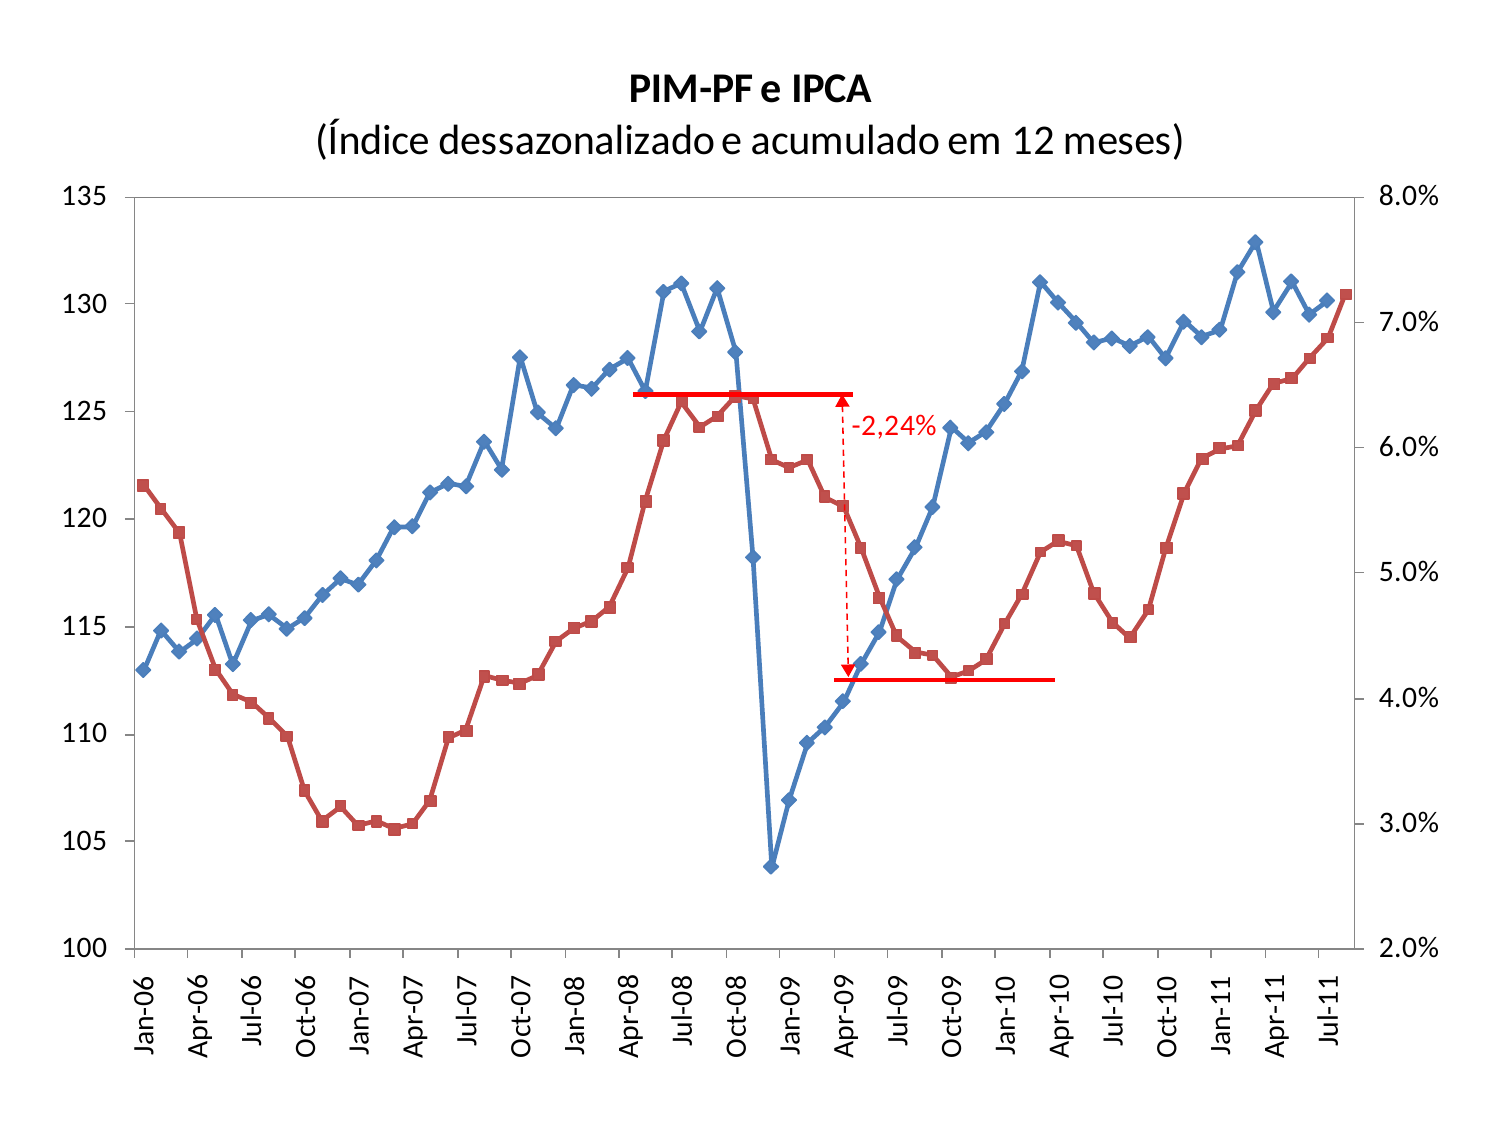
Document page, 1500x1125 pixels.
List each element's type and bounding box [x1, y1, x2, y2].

picture [37, 46, 1462, 1080]
